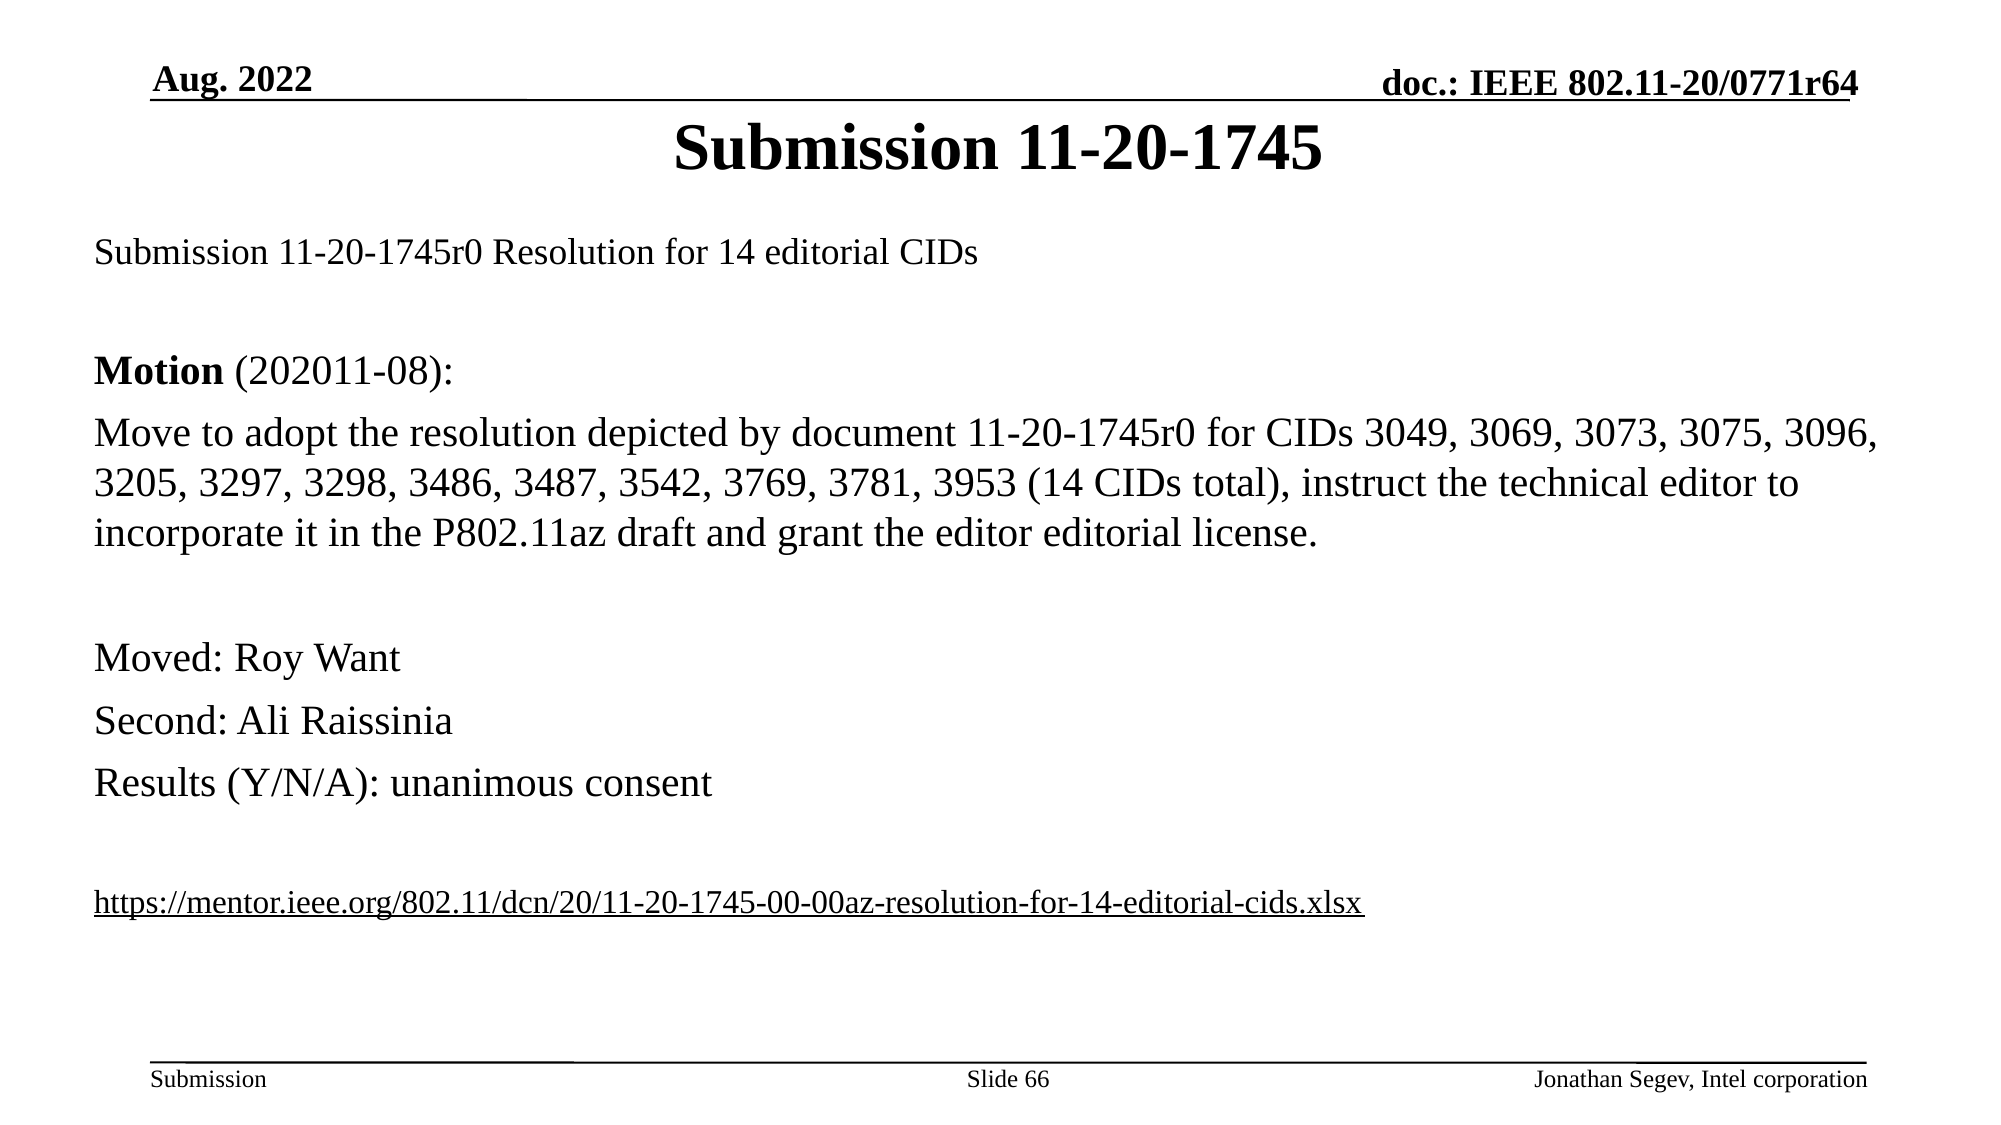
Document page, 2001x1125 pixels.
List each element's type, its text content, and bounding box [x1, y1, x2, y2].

list Submission 11-20-1745r0 Resolution for 14 editorial CIDs Motion (202011-08): Move to adopt the resolution depicted by document 11-20-1745r0 for CIDs 3049, 3069, 3073, 3075, 3096, 3205, 3297, 3298, 3486, 3487, 3542, 3769, 3781, 3953 (14 CIDs total), instruct the technical editor to incorporate it in the P802.11az draft and grant the editor editorial license. Moved: Roy Want Second: Ali Raissinia Results (Y/N/A): unanimous consent https://mentor.ieee.org/802.11/dcn/20/11-20-1745-00-00az-resolution-for-14-editorial-cids.xlsx [78, 219, 1922, 1000]
footer Jonathan Segev, Intel corporation [1171, 1061, 1869, 1093]
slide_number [152, 54, 563, 100]
slide_number Slide 66 [950, 1061, 1067, 1123]
title Submission 11-20-1745 [149, 112, 1850, 173]
